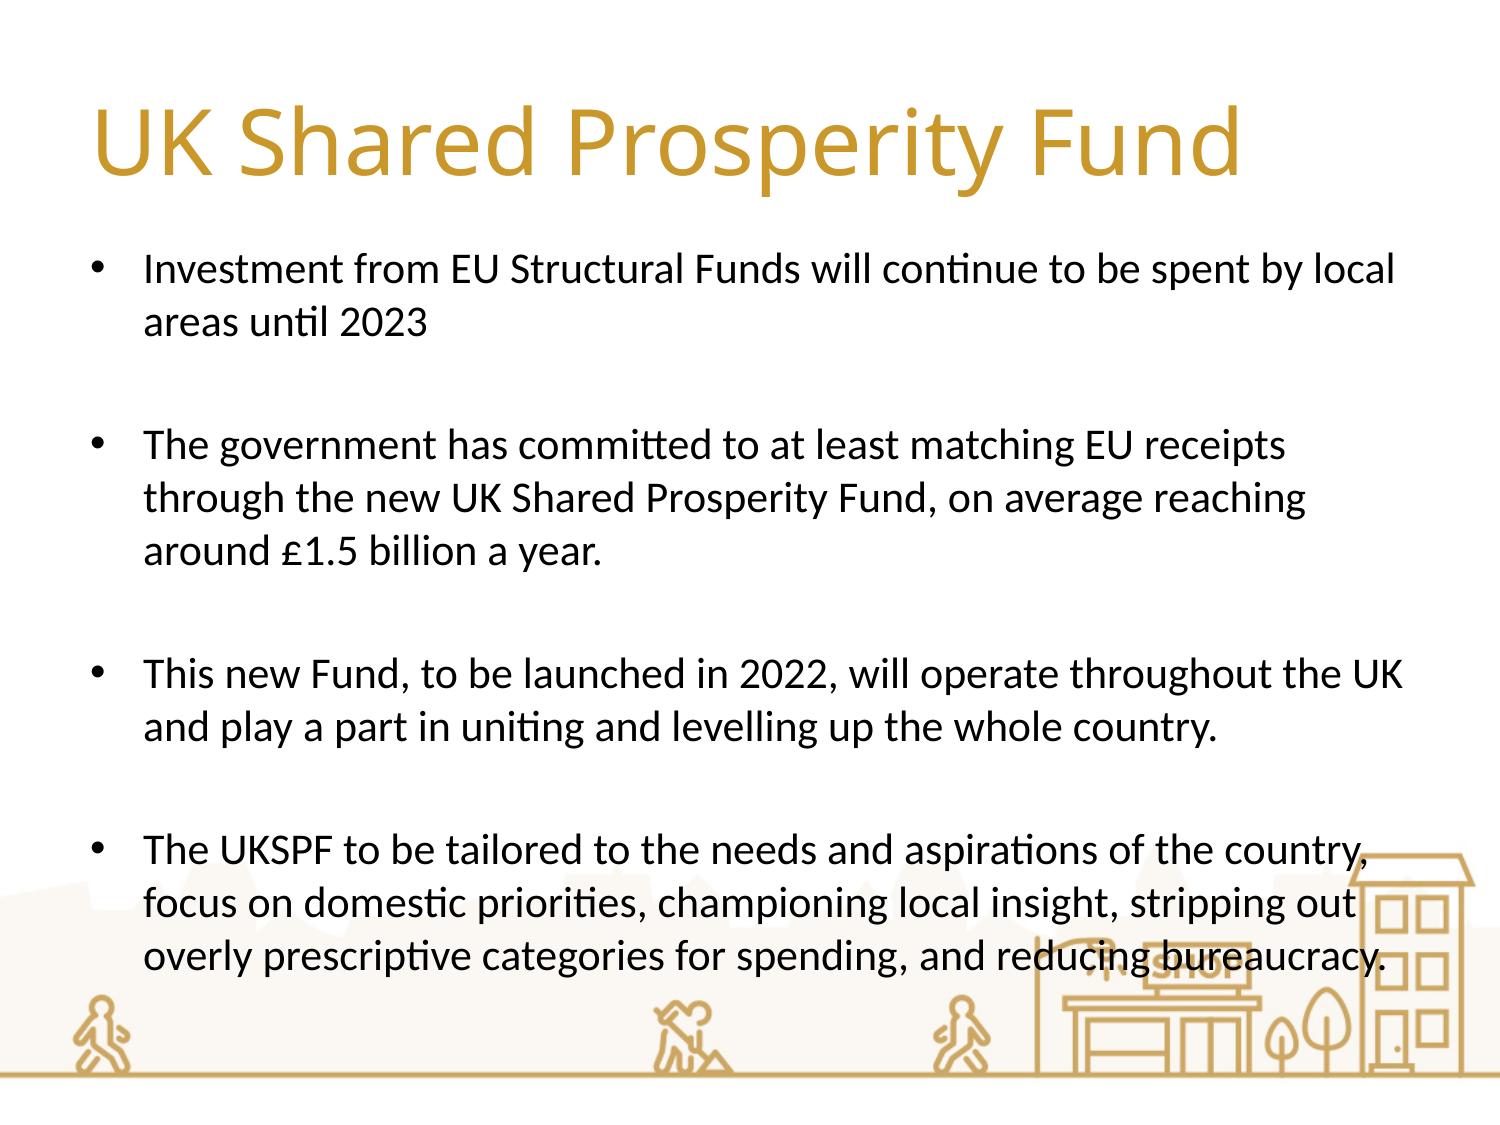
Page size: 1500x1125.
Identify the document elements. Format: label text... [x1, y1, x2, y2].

picture [0, 0, 1500, 1125]
list Investment from EU Structural Funds will continue to be spent by local areas until 2023 The government has committed to at least matching EU receipts through the new UK Shared Prosperity Fund, on average reaching around £1.5 billion a year. This new Fund, to be launched in 2022, will operate throughout the UK and play a part in uniting and levelling up the whole country. The UKSPF to be tailored to the needs and aspirations of the country, focus on domestic priorities, championing local insight, stripping out overly prescriptive categories for spending, and reducing bureaucracy. [75, 232, 1425, 1037]
title UK Shared Prosperity Fund [75, 45, 1425, 232]
